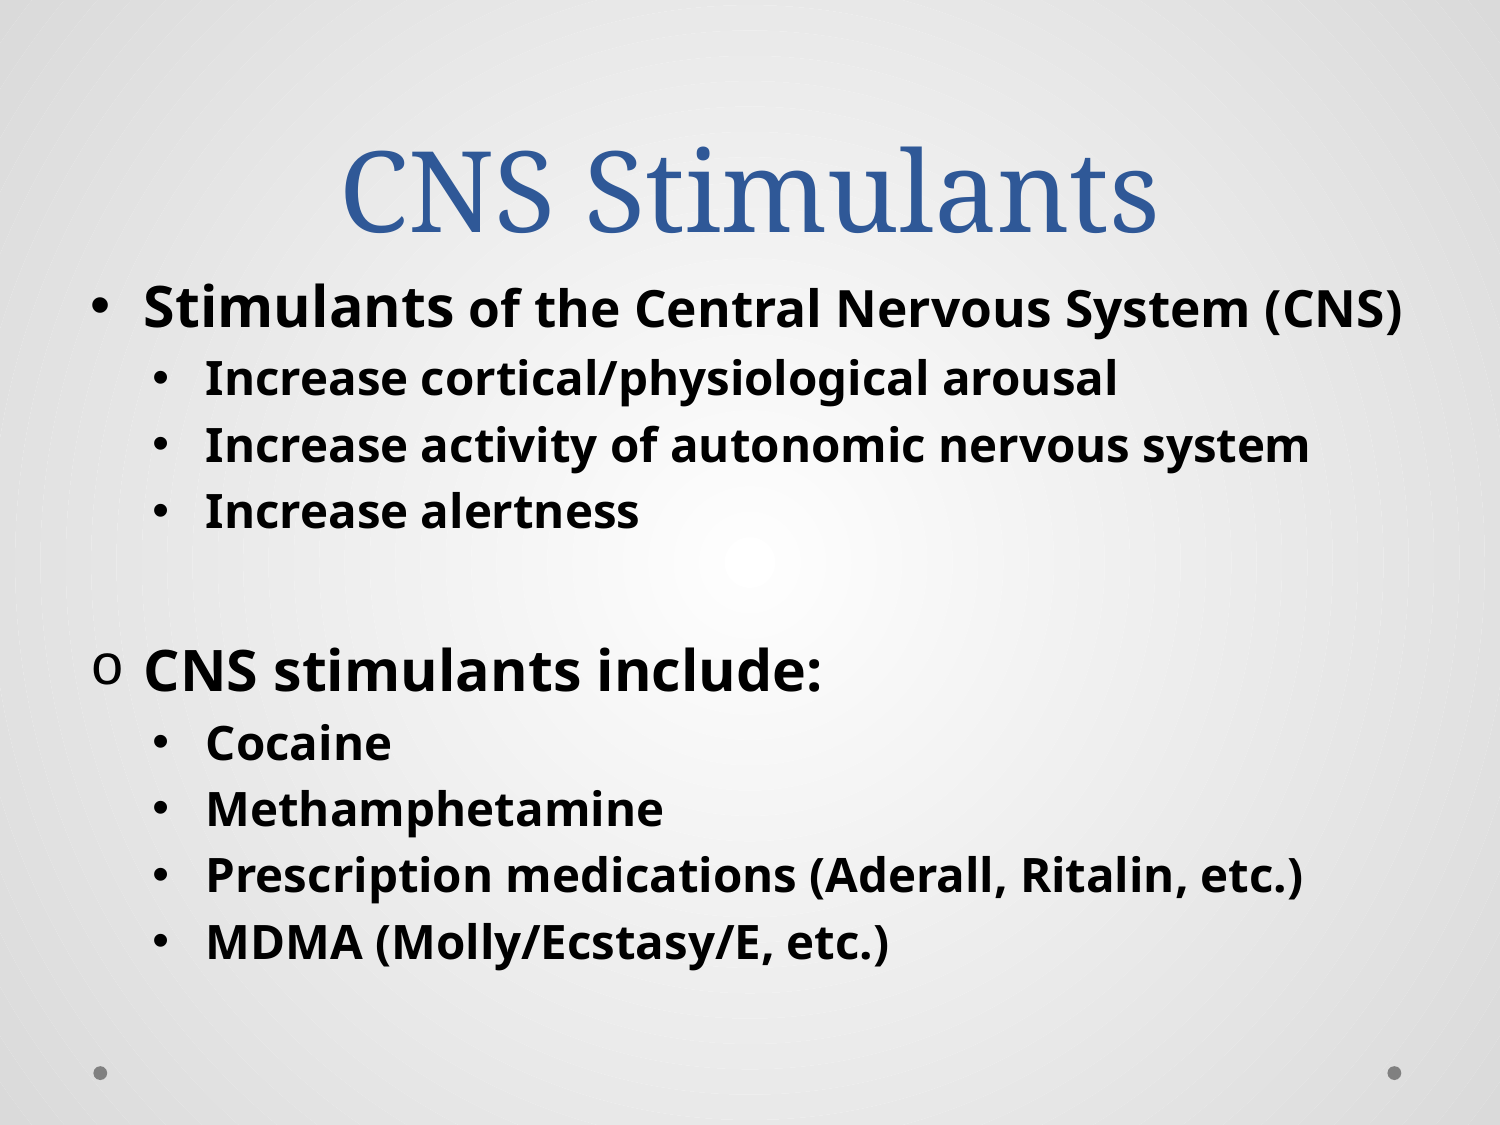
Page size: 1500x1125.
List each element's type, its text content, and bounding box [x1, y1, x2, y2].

title CNS Stimulants [75, 0, 1425, 262]
list Stimulants of the Central Nervous System (CNS) Increase cortical/physiological arousal Increase activity of autonomic nervous system Increase alertness CNS stimulants include: Cocaine Methamphetamine Prescription medications (Aderall, Ritalin, etc.) MDMA (Molly/Ecstasy/E, etc.) [75, 262, 1425, 1005]
